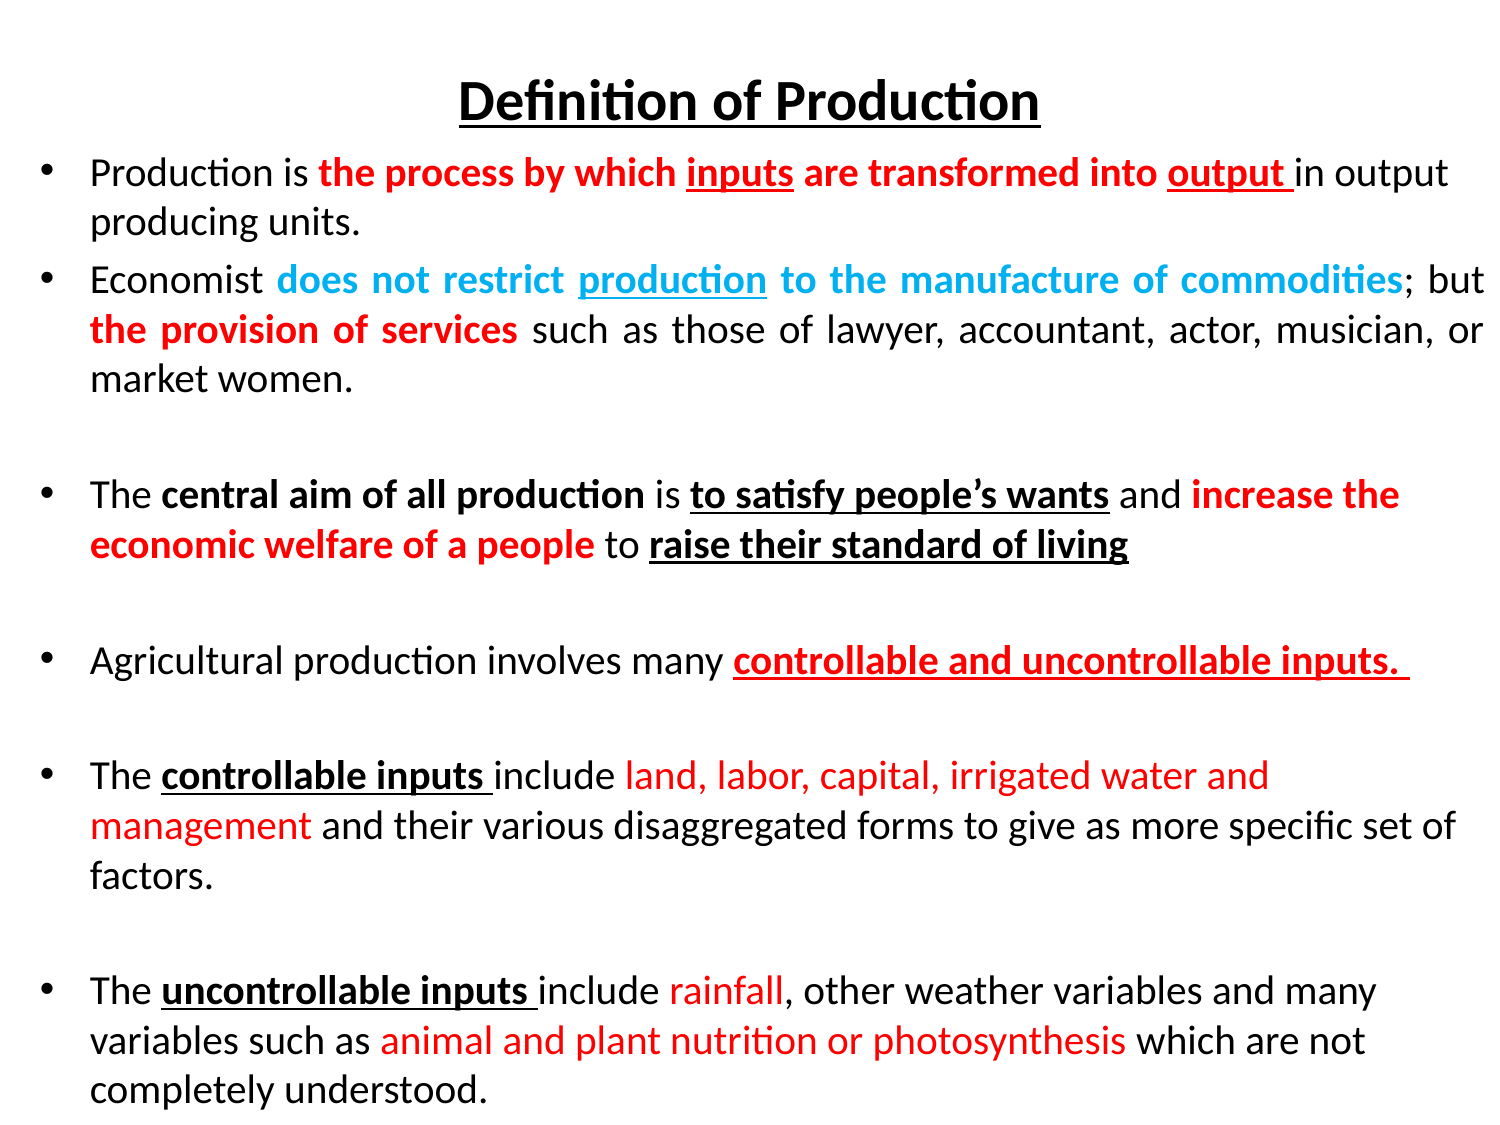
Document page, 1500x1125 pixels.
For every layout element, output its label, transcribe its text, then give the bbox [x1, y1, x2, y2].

list Production is the process by which inputs are transformed into output in output producing units. Economist does not restrict production to the manufacture of commodities; but the provision of services such as those of lawyer, accountant, actor, musician, or market women. The central aim of all production is to satisfy people’s wants and increase the economic welfare of a people to raise their standard of living Agricultural production involves many controllable and uncontrollable inputs. The controllable inputs include land, labor, capital, irrigated water and management and their various disaggregated forms to give as more specific set of factors. The uncontrollable inputs include rainfall, other weather variables and many variables such as animal and plant nutrition or photosynthesis which are not completely understood. [24, 137, 1500, 1125]
title Definition of Production [75, 45, 1425, 137]
